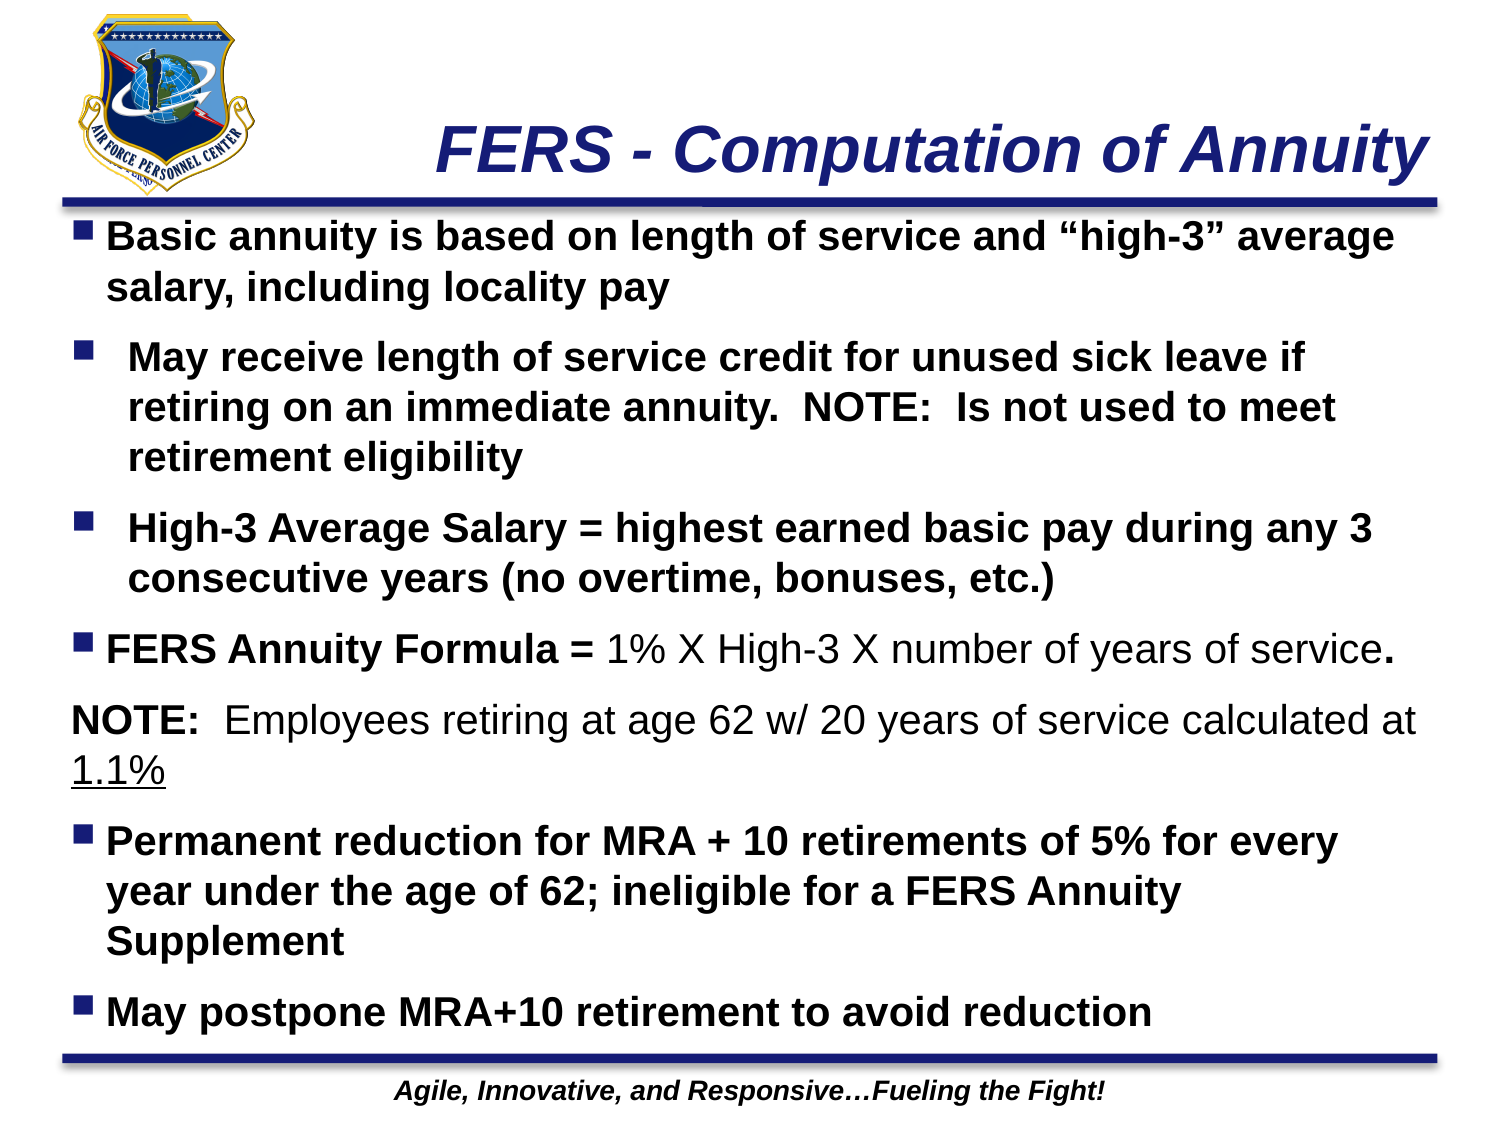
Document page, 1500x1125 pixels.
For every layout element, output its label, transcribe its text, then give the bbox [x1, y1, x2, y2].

title FERS - Computation of Annuity [272, 12, 1445, 200]
list Basic annuity is based on length of service and “high-3” average salary, including locality pay May receive length of service credit for unused sick leave if retiring on an immediate annuity. NOTE: Is not used to meet retirement eligibility High-3 Average Salary = highest earned basic pay during any 3 consecutive years (no overtime, bonuses, etc.) FERS Annuity Formula = 1% X High-3 X number of years of service. NOTE: Employees retiring at age 62 w/ 20 years of service calculated at 1.1% Permanent reduction for MRA + 10 retirements of 5% for every year under the age of 62; ineligible for a FERS Annuity Supplement May postpone MRA+10 retirement to avoid reduction [55, 201, 1434, 931]
picture [78, 14, 255, 199]
